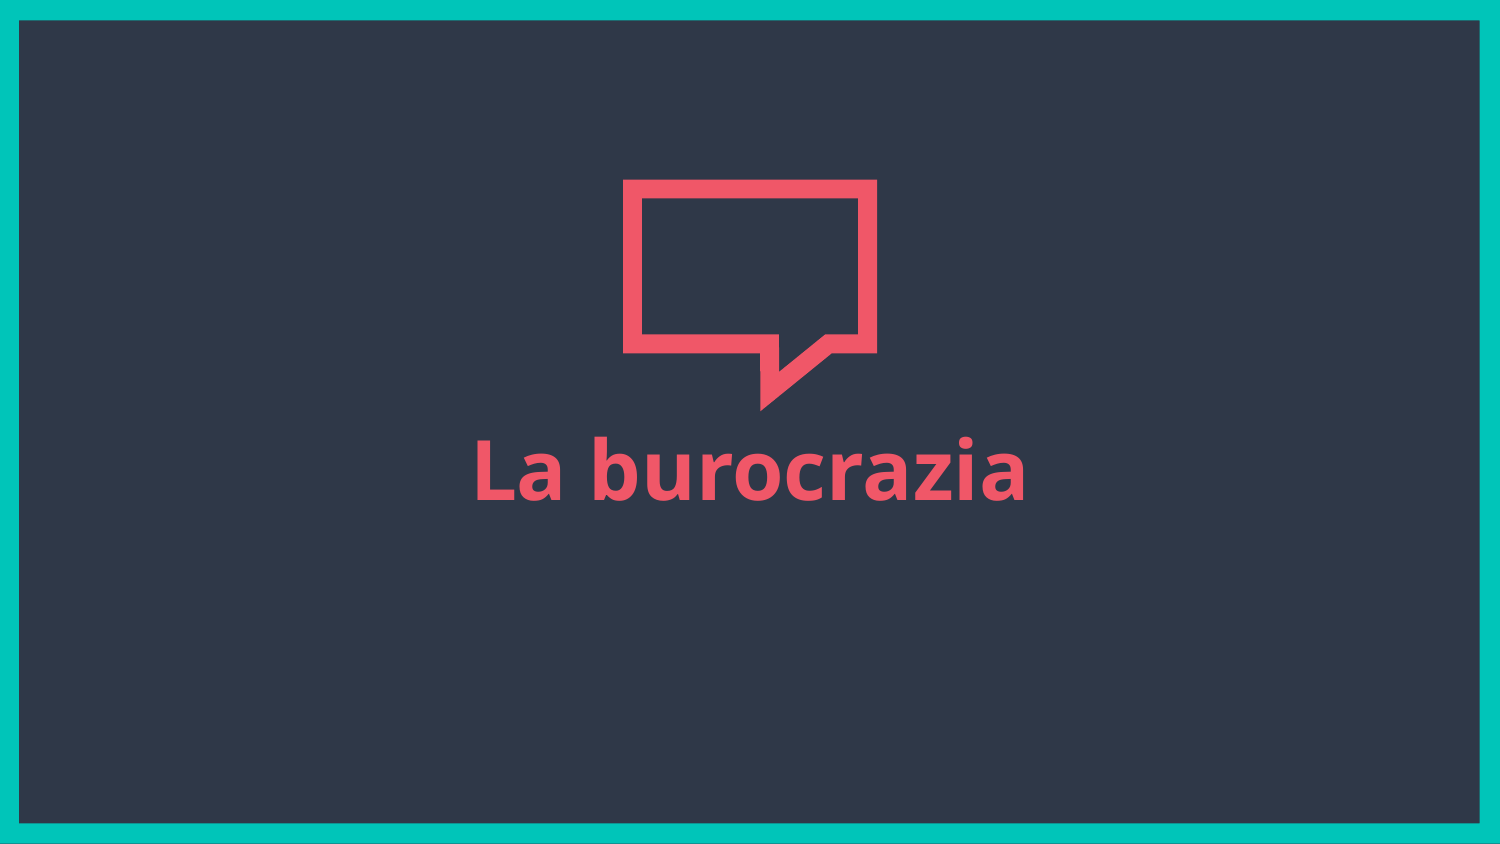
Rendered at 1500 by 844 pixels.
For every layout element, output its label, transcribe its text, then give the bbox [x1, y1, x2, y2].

title La burocrazia [172, 401, 1328, 592]
